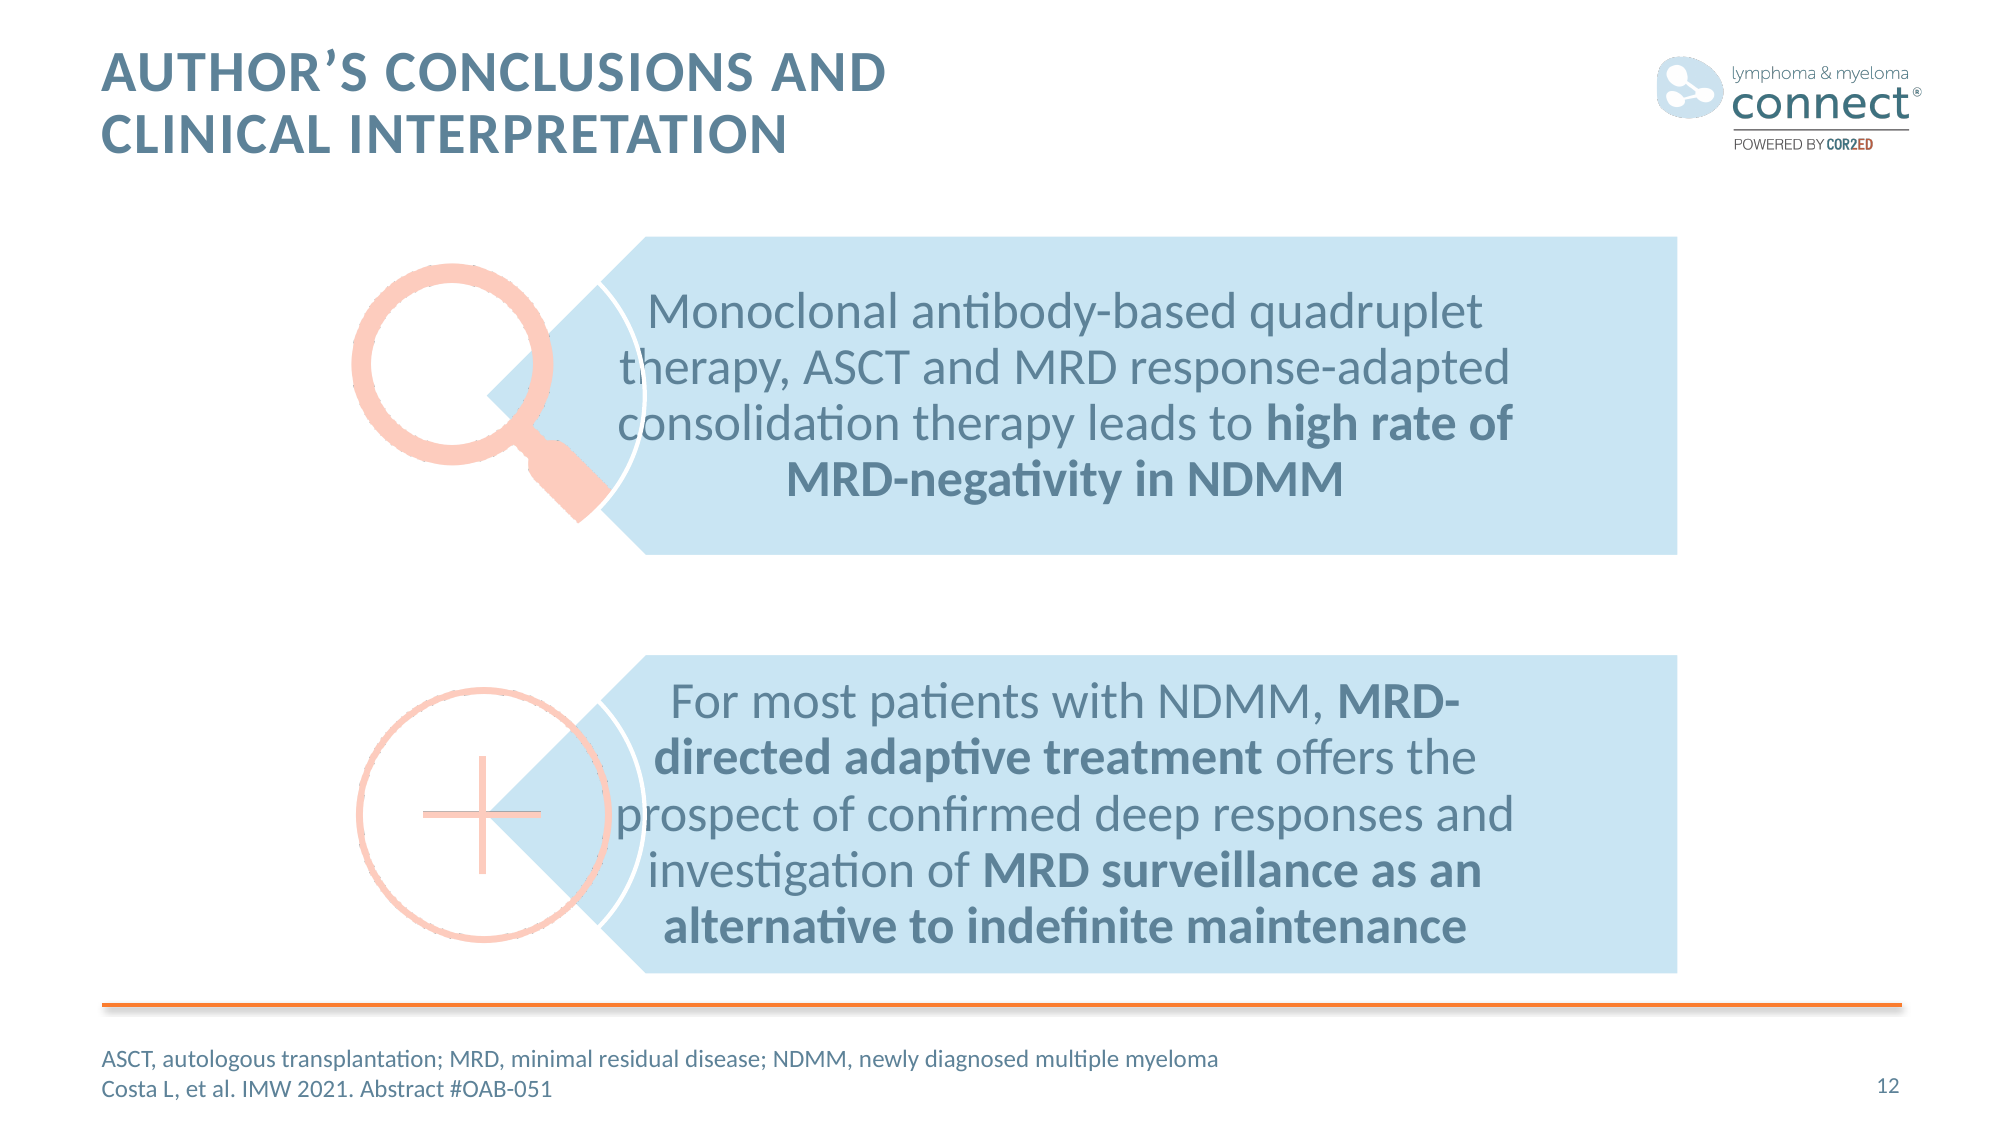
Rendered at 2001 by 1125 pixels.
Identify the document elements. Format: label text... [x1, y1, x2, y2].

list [101, 233, 1901, 977]
list ASCT, autologous transplantation; MRD, minimal residual disease; NDMM, newly diagnosed multiple myeloma Costa L, et al. IMW 2021. Abstract #OAB-051 [101, 1042, 1640, 1103]
title Author’s conclusions and Clinical interpretation [101, 40, 1536, 173]
slide_number 12 [1771, 1054, 1900, 1115]
picture [1641, 45, 1934, 161]
